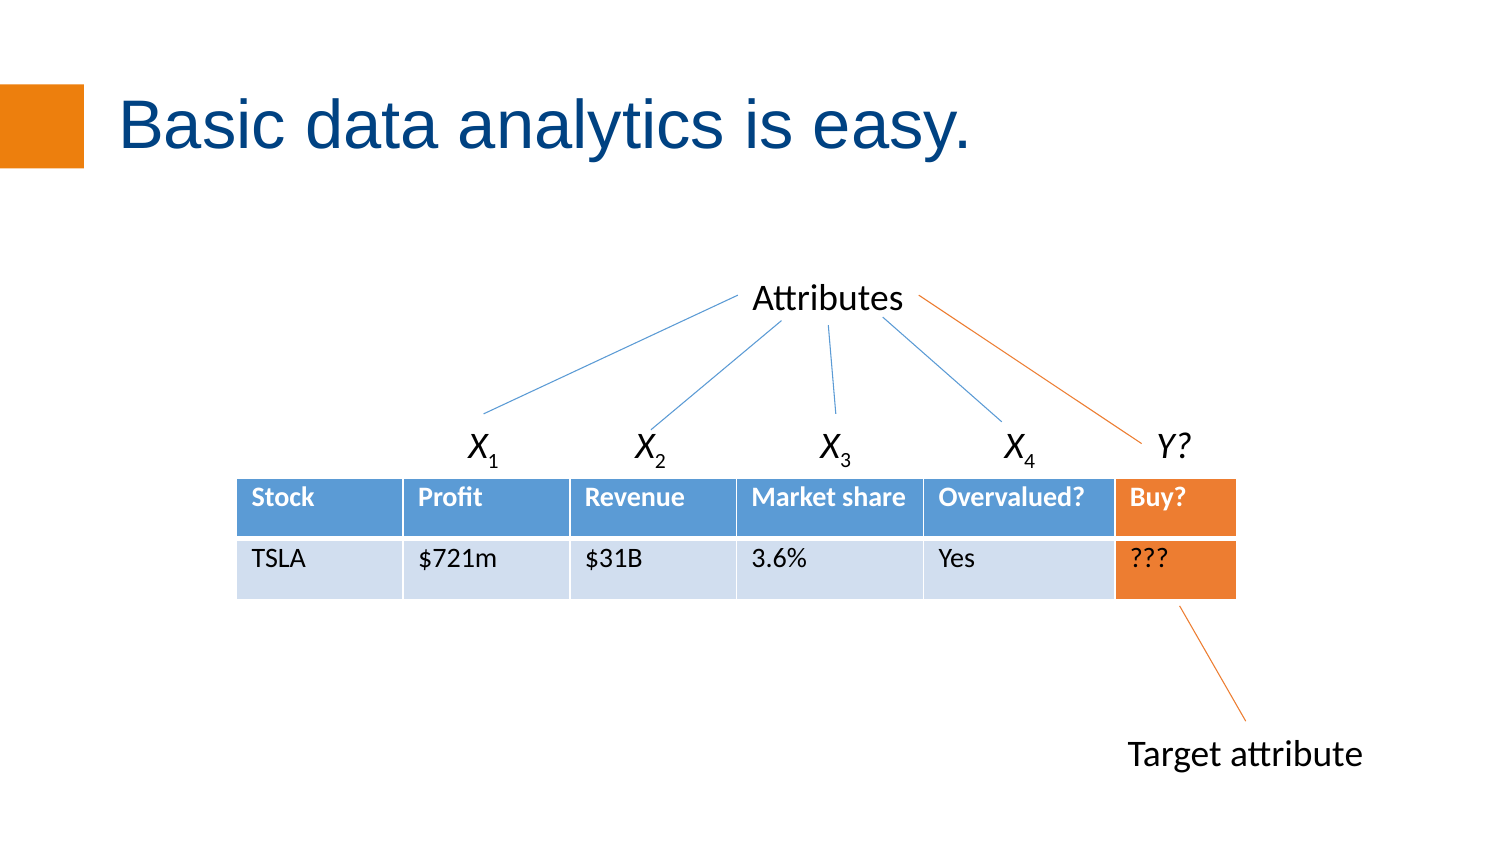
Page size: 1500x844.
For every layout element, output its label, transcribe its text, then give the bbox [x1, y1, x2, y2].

text_box X3 [805, 413, 866, 480]
text_box Attributes [737, 265, 919, 325]
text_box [828, 325, 836, 414]
table_cell $31B [571, 541, 736, 599]
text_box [882, 317, 920, 422]
text_box Target attribute [1113, 721, 1379, 781]
table_header Market share [737, 479, 923, 536]
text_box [650, 320, 782, 430]
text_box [483, 295, 737, 414]
table_header Overvalued? [924, 479, 1114, 536]
text_box X2 [620, 414, 681, 480]
table_cell $721m [404, 541, 569, 599]
title Basic data analytics is easy. [103, 44, 1397, 208]
table_cell TSLA [237, 541, 402, 599]
table_header Buy? [1116, 479, 1236, 536]
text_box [1179, 605, 1246, 722]
table_header Stock [237, 479, 402, 536]
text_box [920, 295, 1142, 445]
table_cell ??? [1116, 541, 1236, 599]
table_header Profit [404, 479, 569, 536]
table_header Revenue [571, 479, 736, 536]
table_cell 3.6% [737, 541, 923, 599]
table_cell Yes [924, 541, 1114, 599]
text_box X1 [453, 413, 514, 480]
text_box X4 [989, 445, 1051, 480]
text_box Y? [1141, 413, 1208, 474]
